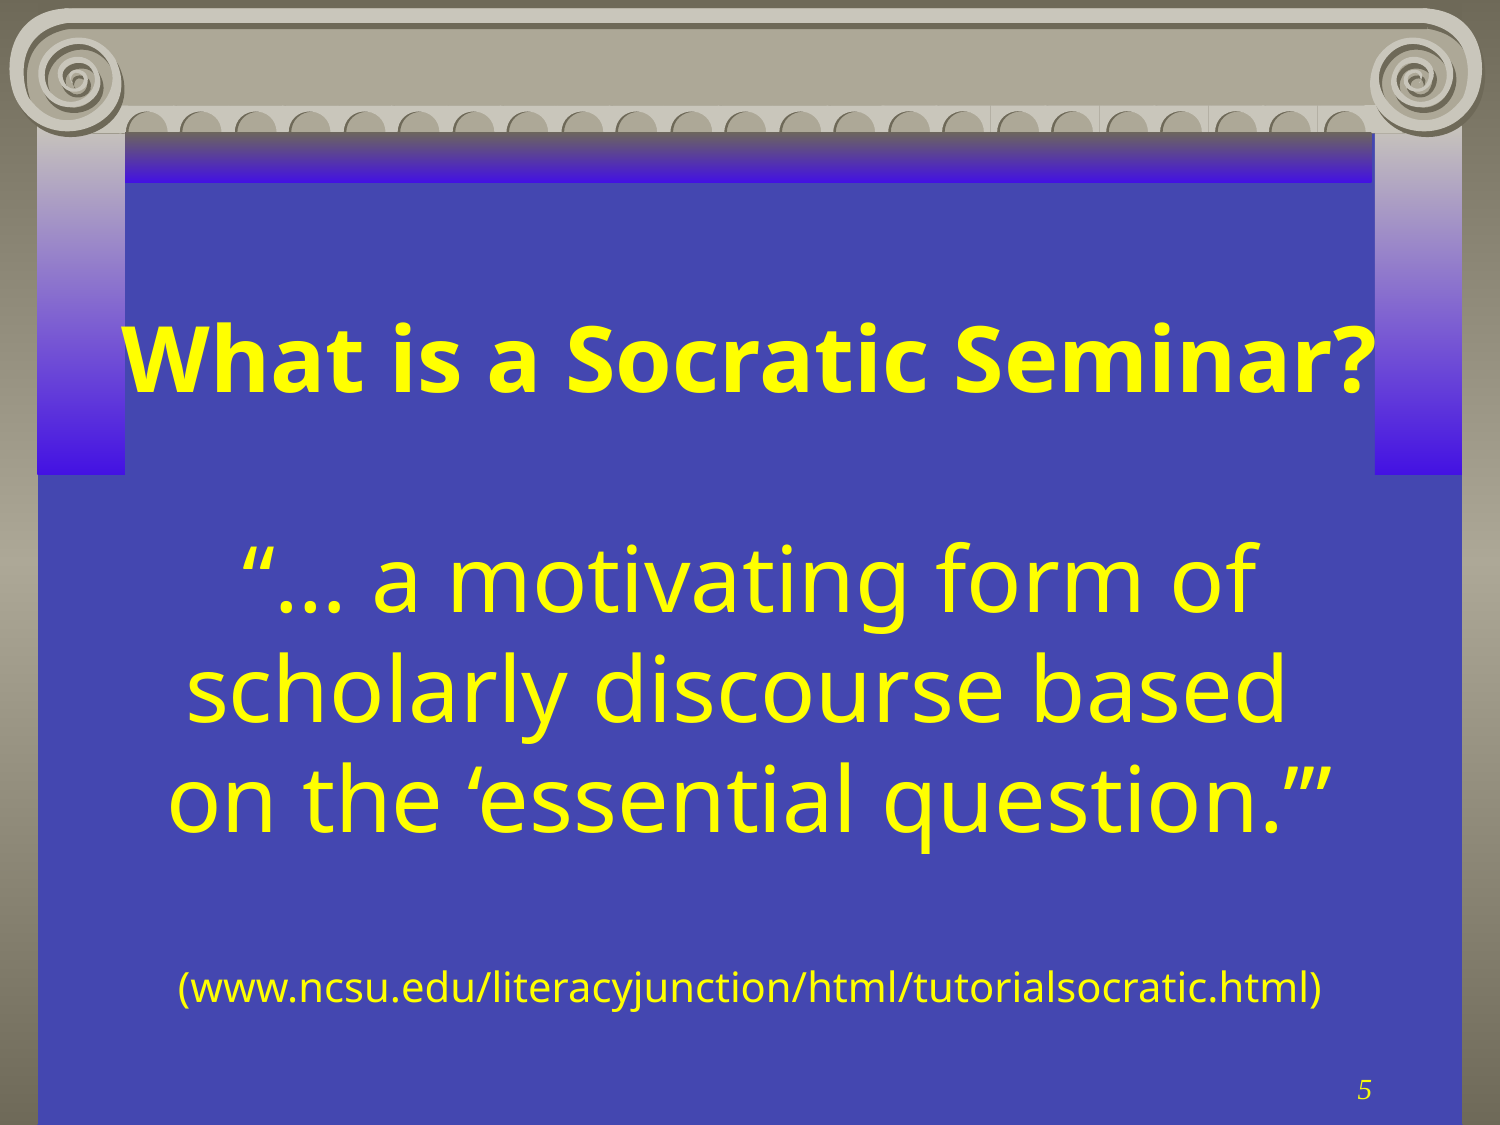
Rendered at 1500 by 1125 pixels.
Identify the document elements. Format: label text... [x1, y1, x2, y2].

title What is a Socratic Seminar? “… a motivating form of scholarly discourse based on the ‘essential question.’” (www.ncsu.edu/literacyjunction/html/tutorialsocratic.html) [99, 474, 1400, 838]
slide_number 5 [1074, 1037, 1388, 1113]
